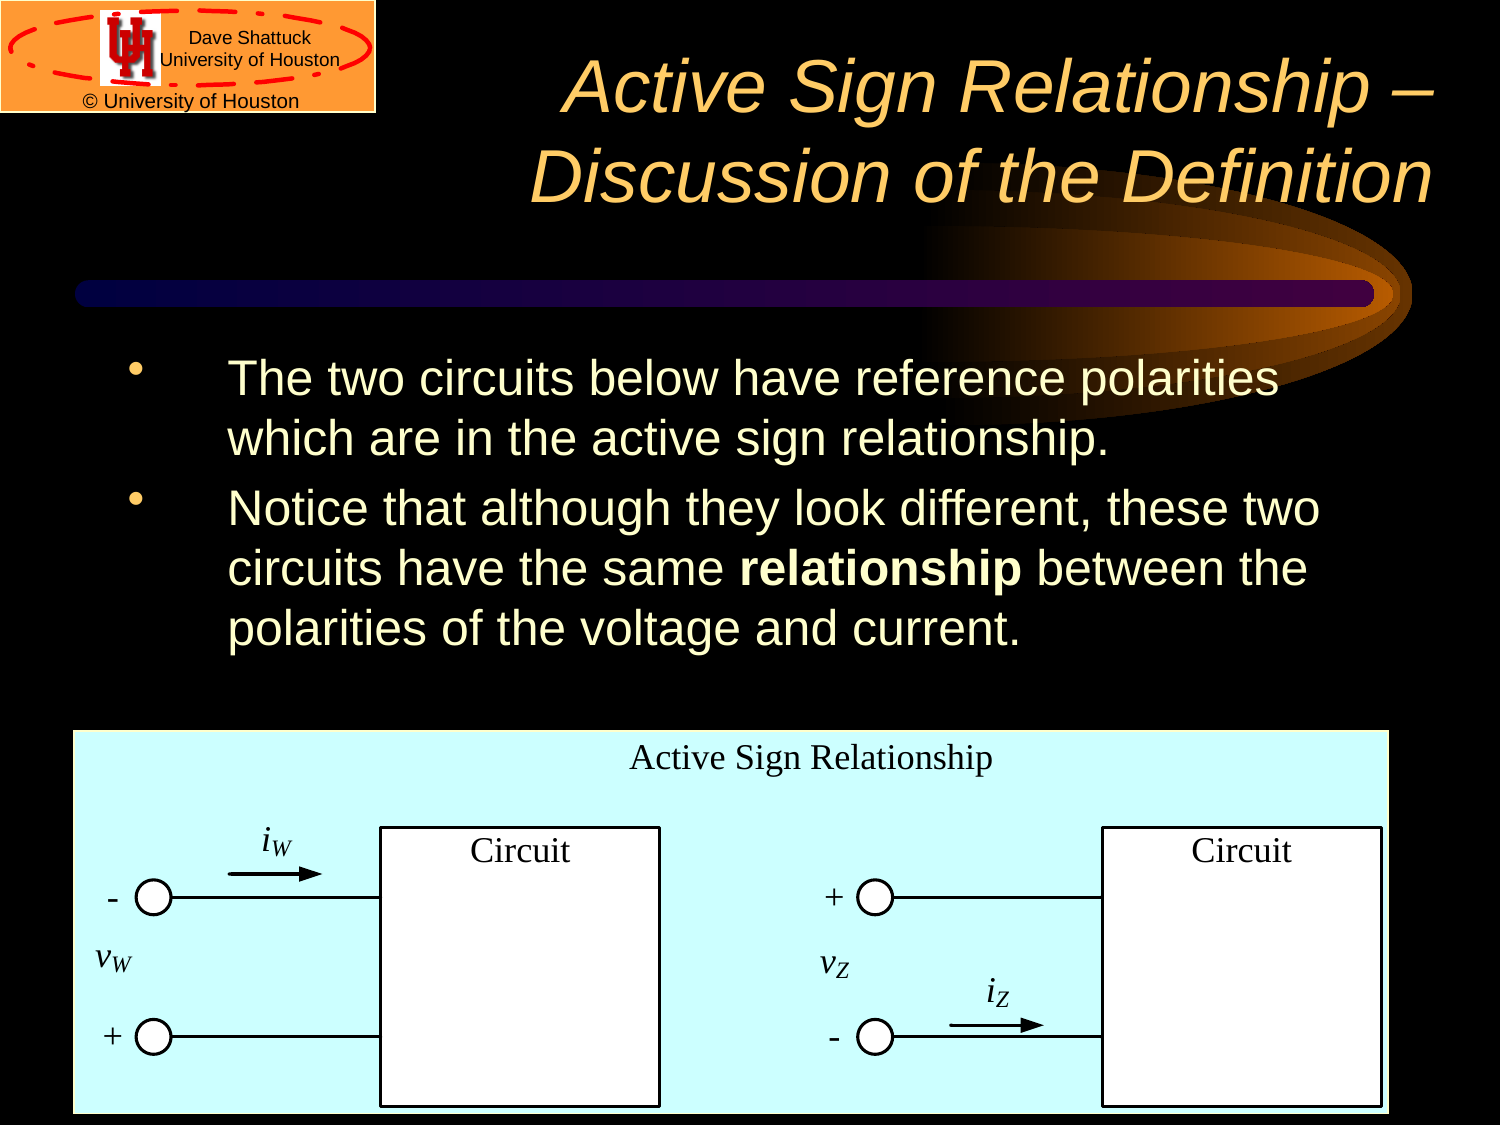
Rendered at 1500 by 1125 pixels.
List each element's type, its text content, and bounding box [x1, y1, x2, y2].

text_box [74, 731, 1388, 1113]
title Active Sign Relationship – Discussion of the Definition [225, 0, 1450, 225]
list The two circuits below have reference polarities which are in the active sign relationship. Notice that although they look different, these two circuits have the same relationship between the polarities of the voltage and current. [112, 337, 1388, 675]
